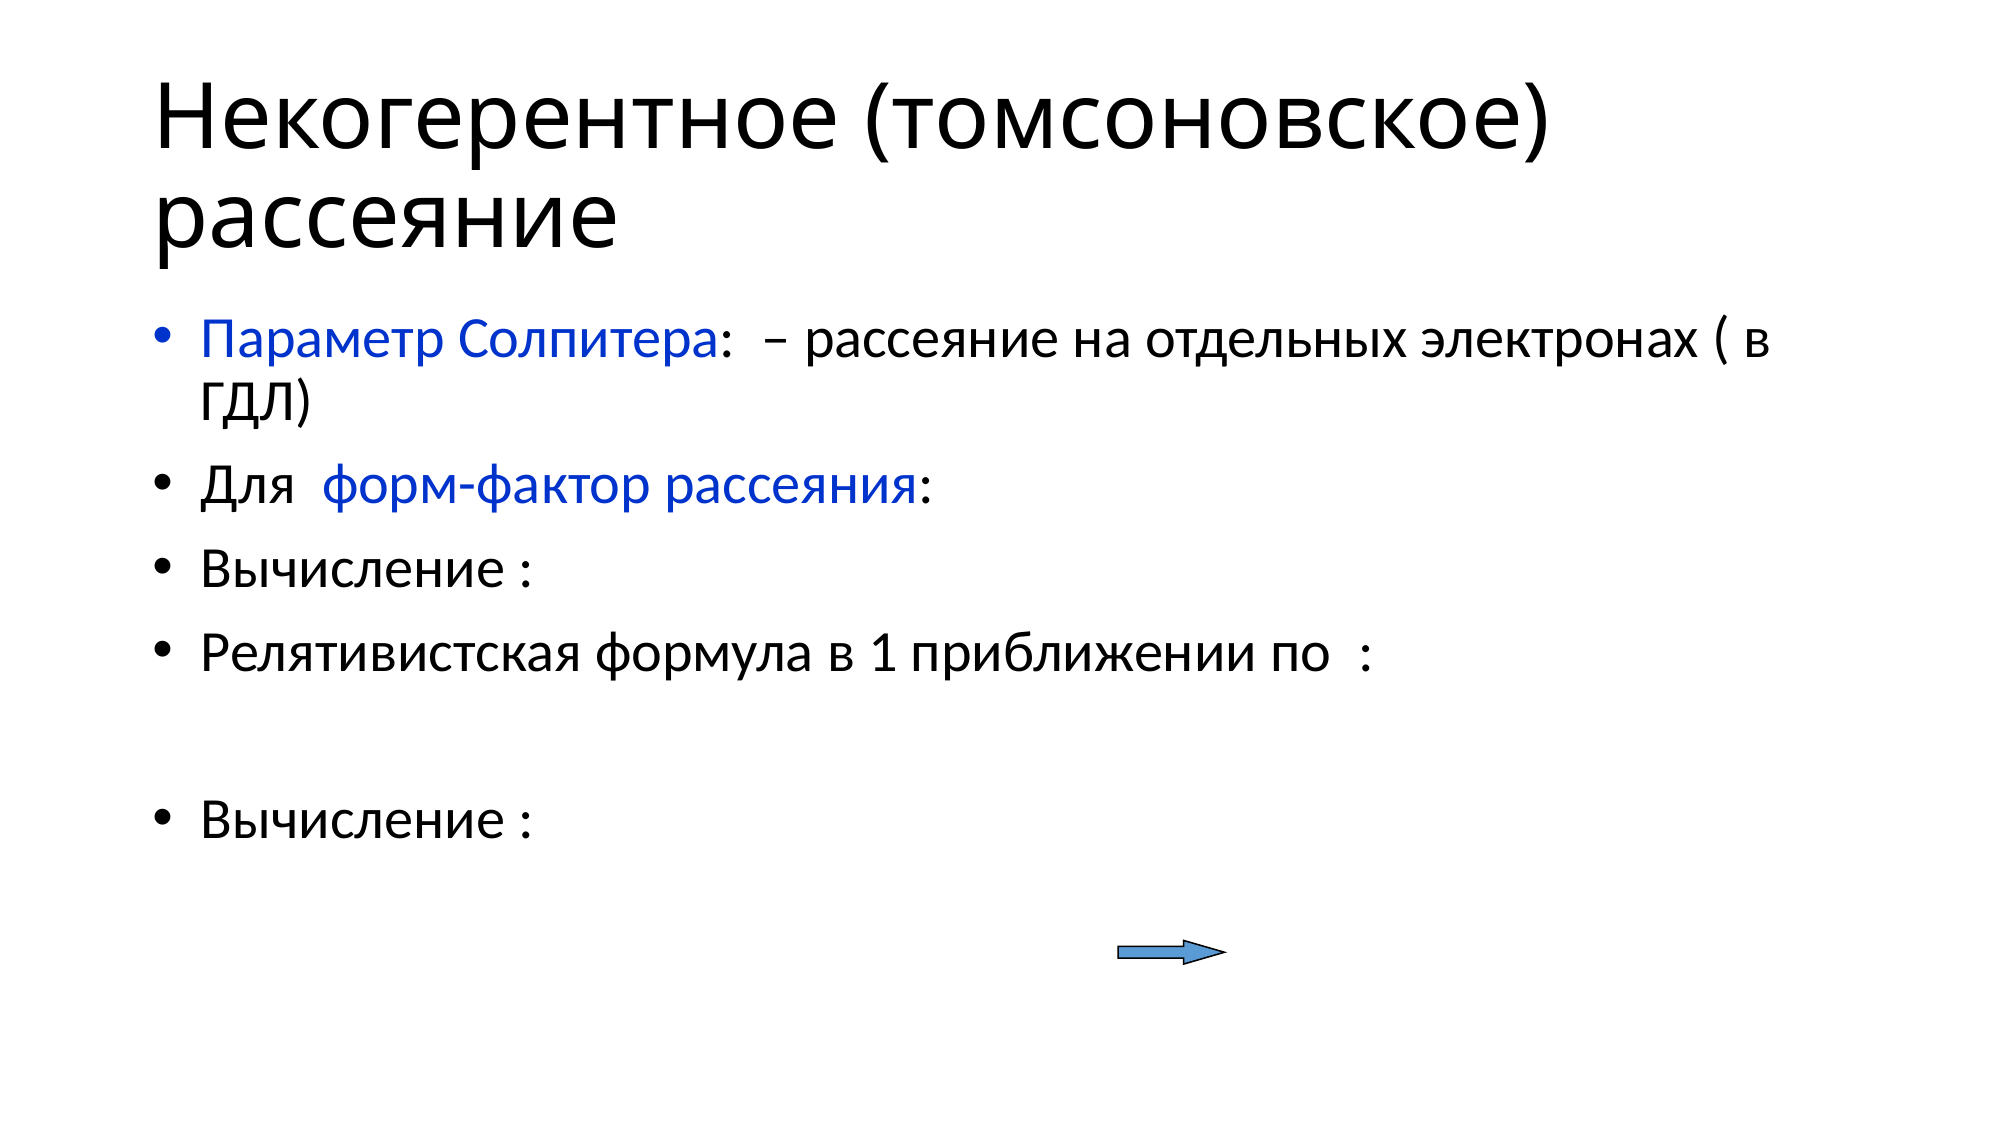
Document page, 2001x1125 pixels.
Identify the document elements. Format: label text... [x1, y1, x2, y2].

title Некогерентное (томсоновское) рассеяние [137, 59, 1863, 278]
text_box [1118, 940, 1225, 965]
